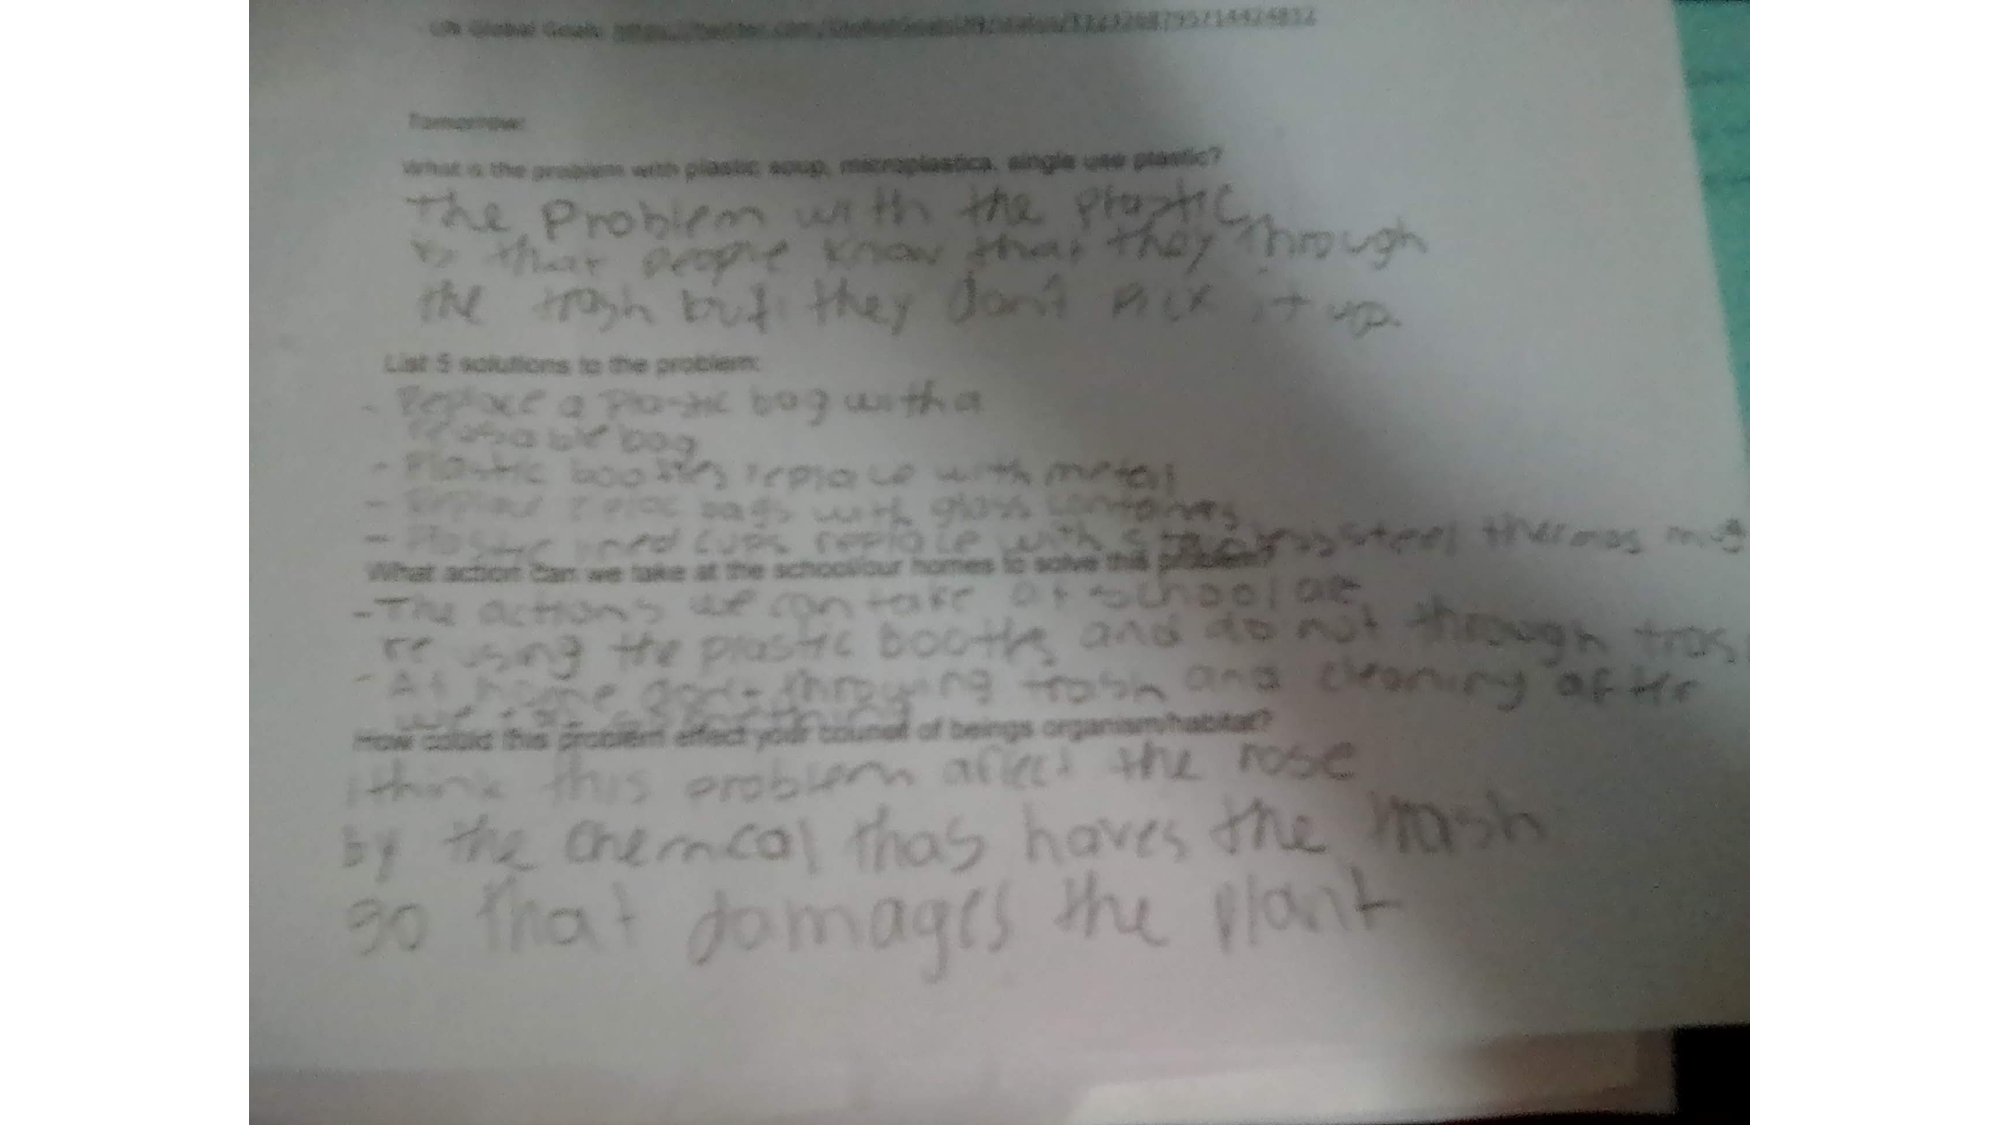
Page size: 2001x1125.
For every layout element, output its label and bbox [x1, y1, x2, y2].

picture [249, 0, 1750, 1125]
